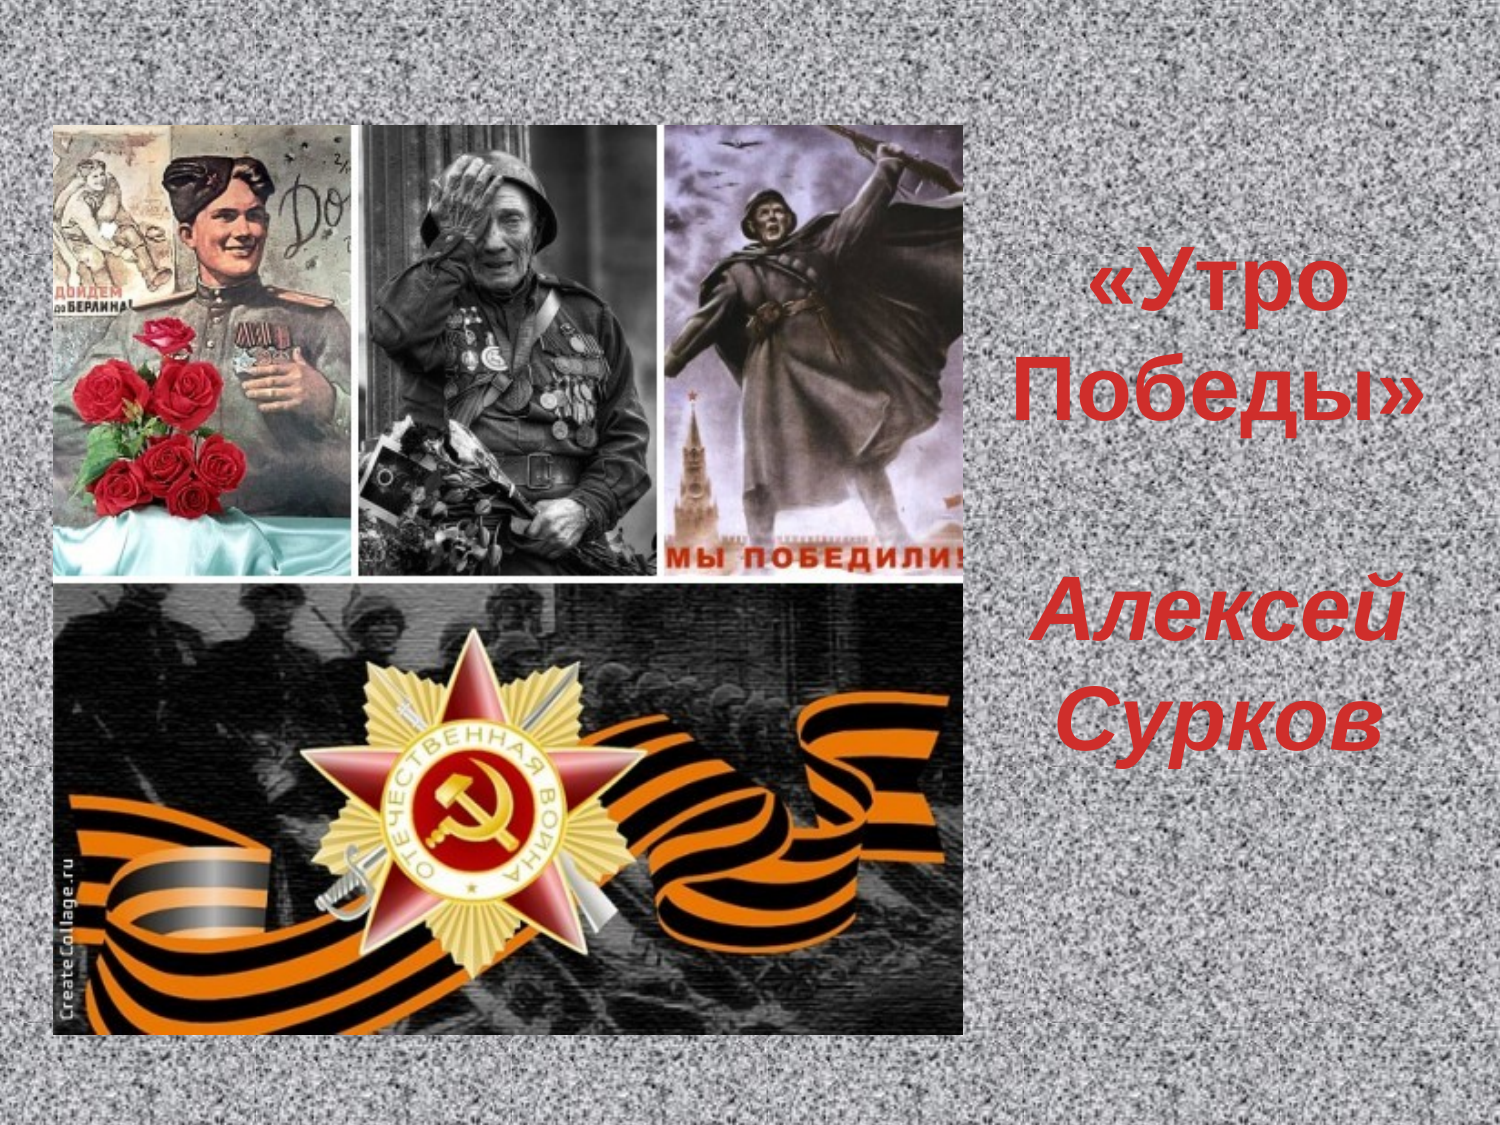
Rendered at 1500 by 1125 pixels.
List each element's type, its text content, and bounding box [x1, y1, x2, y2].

title «Утро Победы» Алексей Сурков [938, 0, 1500, 988]
picture [0, 0, 1500, 1125]
